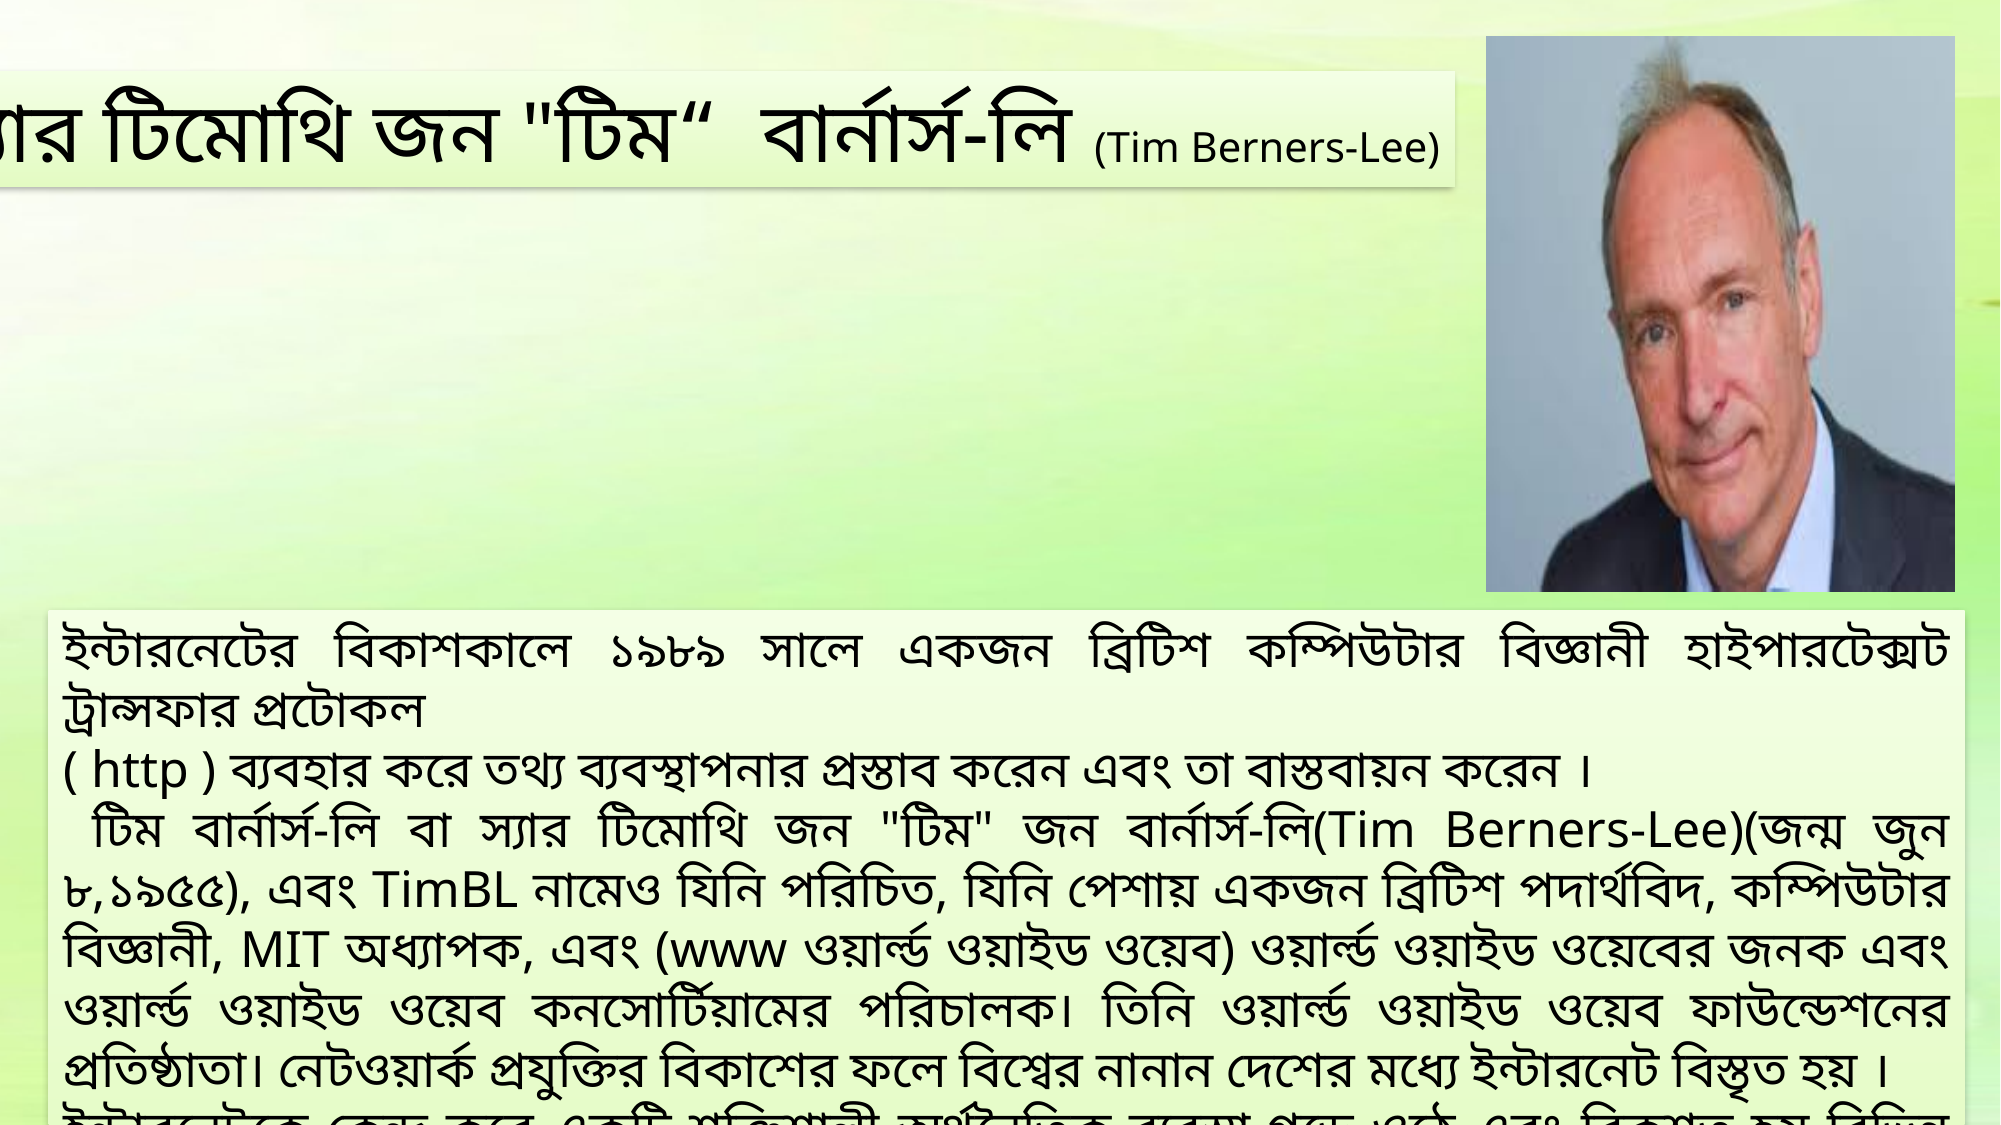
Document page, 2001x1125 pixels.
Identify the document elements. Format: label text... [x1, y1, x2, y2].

text_box ইন্টারনেটের বিকাশকালে ১৯৮৯ সালে একজন ব্রিটিশ কম্পিউটার বিজ্ঞানী হাইপারটেক্সট ট্রান্সফার প্রটোকল ( http ) ব্যবহার করে তথ্য ব্যবস্থাপনার প্রস্তাব করেন এবং তা বাস্তবায়ন করেন । টিম বার্নার্স-লি বা স্যার টিমোথি জন "টিম" জন বার্নার্স-লি(Tim Berners-Lee)(জন্ম জুন ৮,১৯৫৫), এবং TimBL নামেও যিনি পরিচিত, যিনি পেশায় একজন ব্রিটিশ পদার্থবিদ, কম্পিউটার বিজ্ঞানী, MIT অধ্যাপক, এবং (www ওয়ার্ল্ড ওয়াইড ওয়েব) ওয়ার্ল্ড ওয়াইড ওয়েবের জনক এবং ওয়ার্ল্ড ওয়াইড ওয়েব কনসোর্টিয়ামের পরিচালক। তিনি ওয়ার্ল্ড ওয়াইড ওয়েব ফাউন্ডেশনের প্রতিষ্ঠাতা। নেটওয়ার্ক প্রযুক্তির বিকাশের ফলে বিশ্বের নানান দেশের মধ্যে ইন্টারনেট বিস্তৃত হয় । ইন্টারনেটকে কেন্দ্র করে একটি শক্তিশালী অর্থনৈতিক ব্যবস্থা গড়ে ওঠে এবং বিকশত হয় বিভিন্ন ধরনের অ্যাপ্লিকেশন সফটওয়্যার । [48, 610, 1965, 1125]
picture [0, 0, 2001, 1125]
text_box স্যার টিমোথি জন "টিম“ বার্নার্স-লি (Tim Berners-Lee) [0, 71, 1456, 187]
